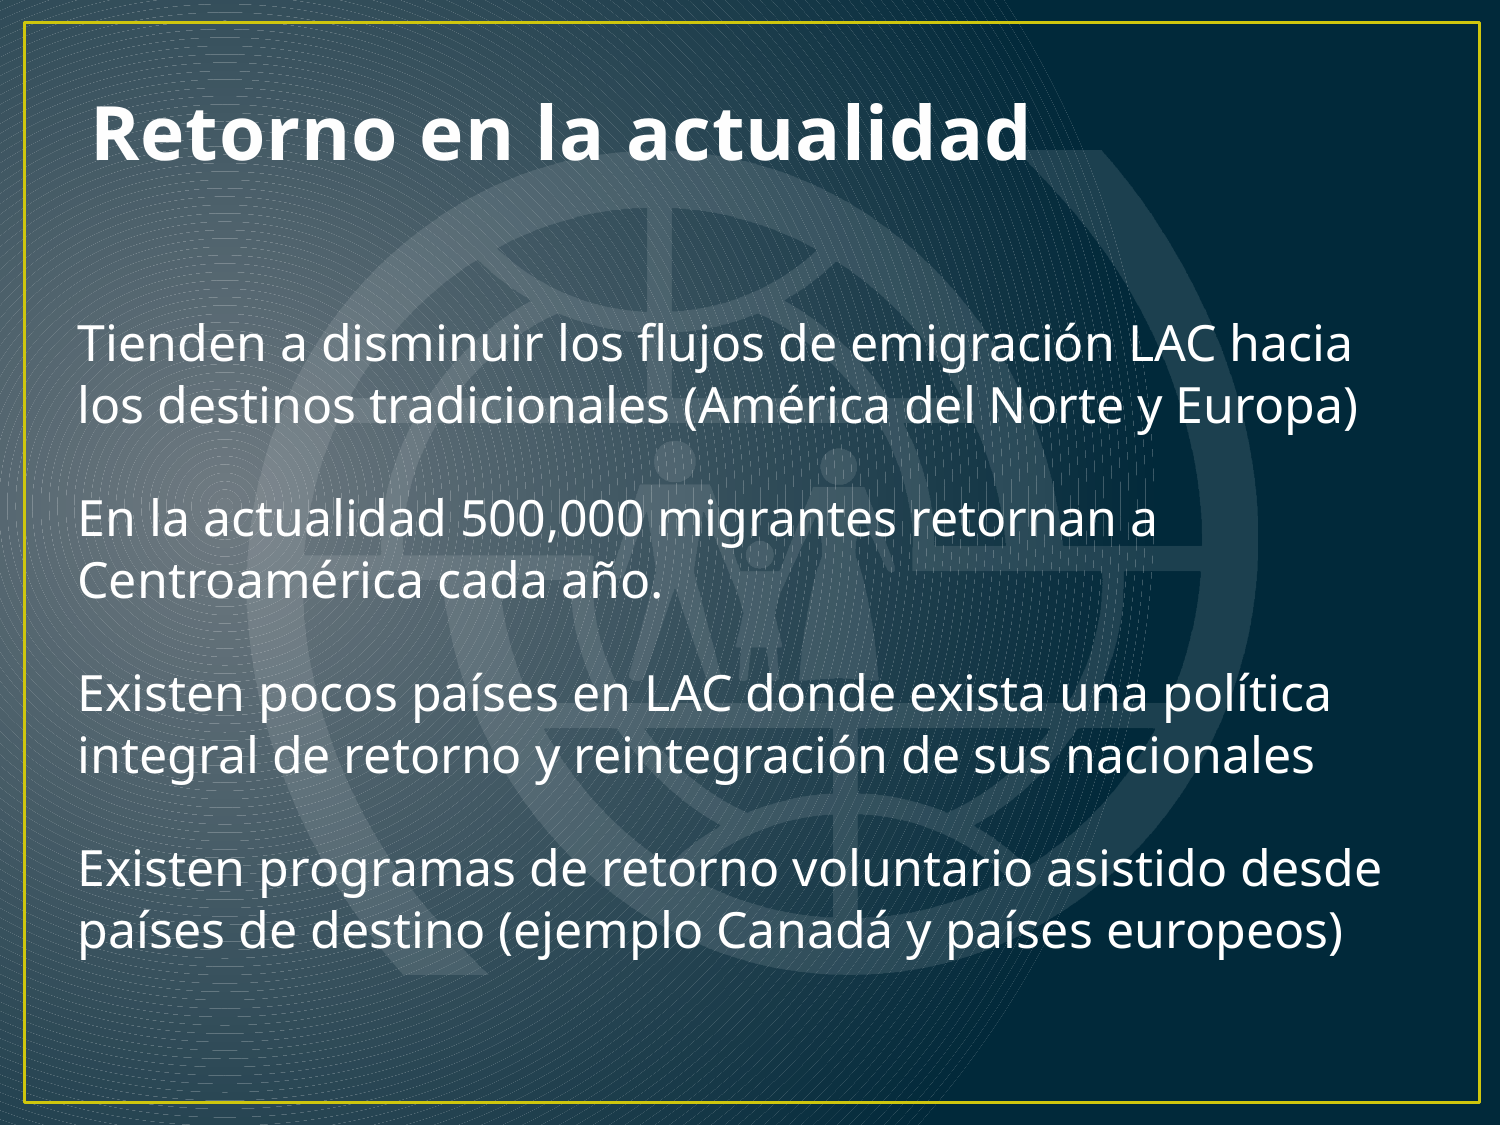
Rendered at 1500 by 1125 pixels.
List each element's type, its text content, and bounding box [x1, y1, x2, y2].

list Tienden a disminuir los flujos de emigración LAC hacia los destinos tradicionales (América del Norte y Europa) En la actualidad 500,000 migrantes retornan a Centroamérica cada año. Existen pocos países en LAC donde exista una política integral de retorno y reintegración de sus nacionales Existen programas de retorno voluntario asistido desde países de destino (ejemplo Canadá y países europeos) [62, 262, 1413, 1005]
picture [246, 184, 1179, 262]
title Retorno en la actualidad [75, 0, 1425, 184]
